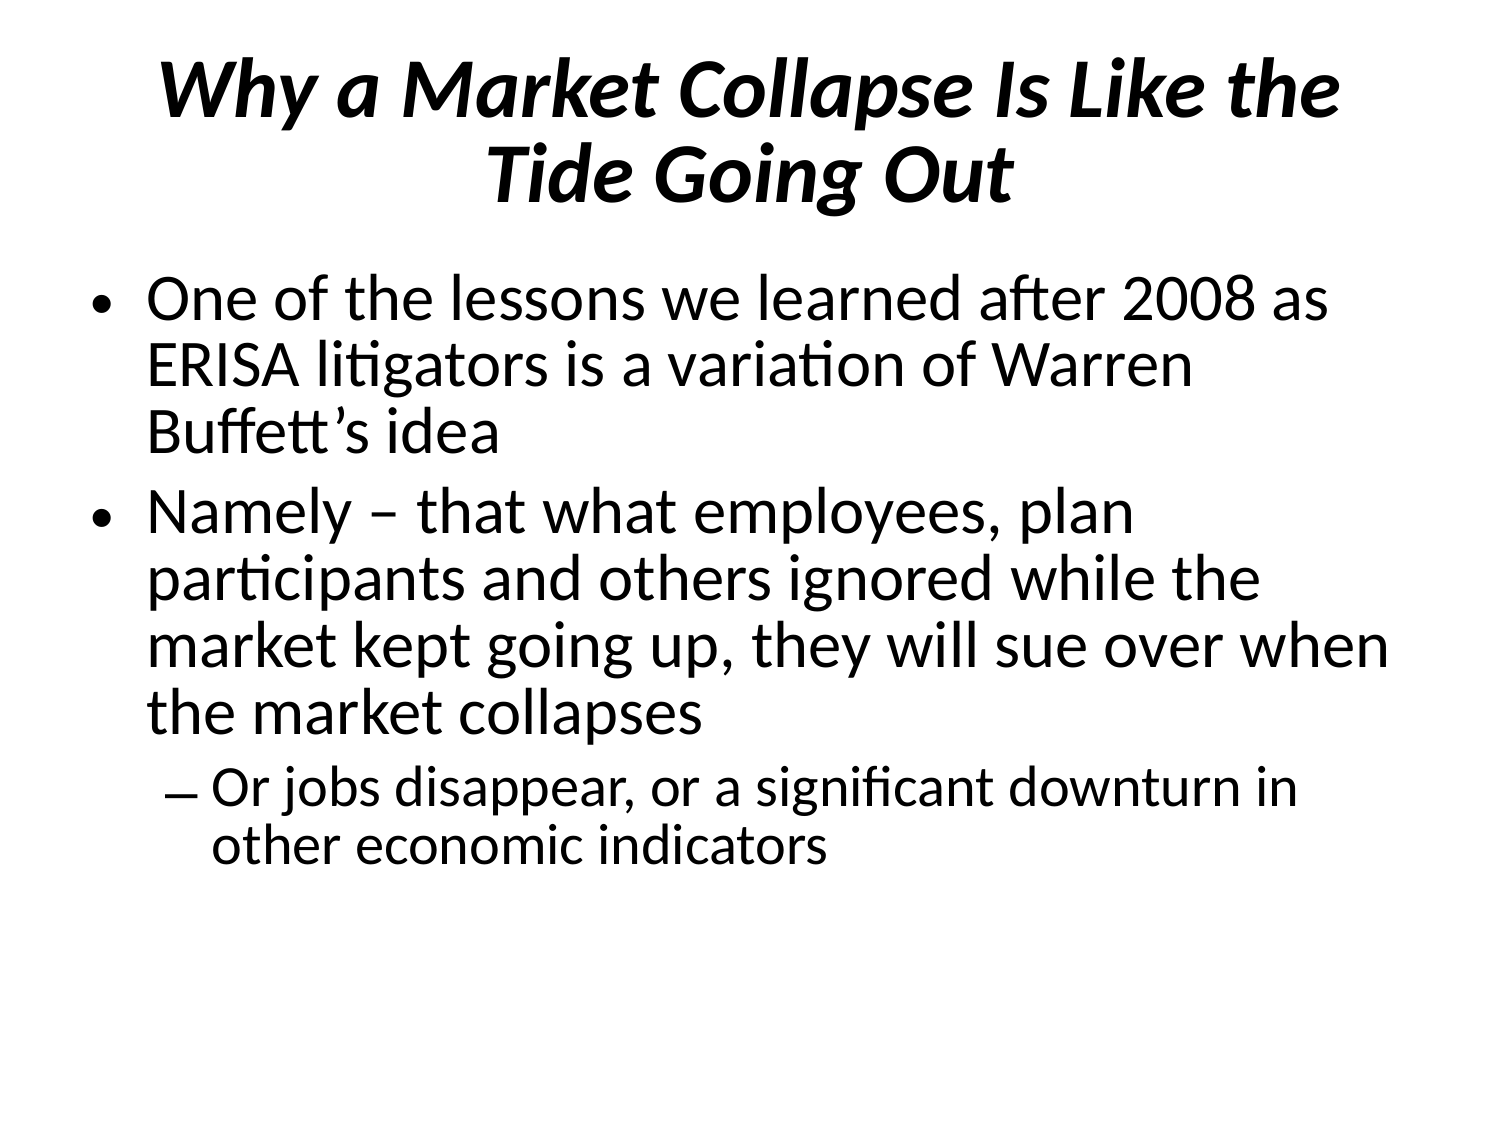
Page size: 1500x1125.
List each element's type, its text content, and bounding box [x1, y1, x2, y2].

list One of the lessons we learned after 2008 as ERISA litigators is a variation of Warren Buffett’s idea Namely – that what employees, plan participants and others ignored while the market kept going up, they will sue over when the market collapses Or jobs disappear, or a significant downturn in other economic indicators [75, 262, 1425, 1005]
title Why a Market Collapse Is Like the Tide Going Out [75, 45, 1425, 233]
